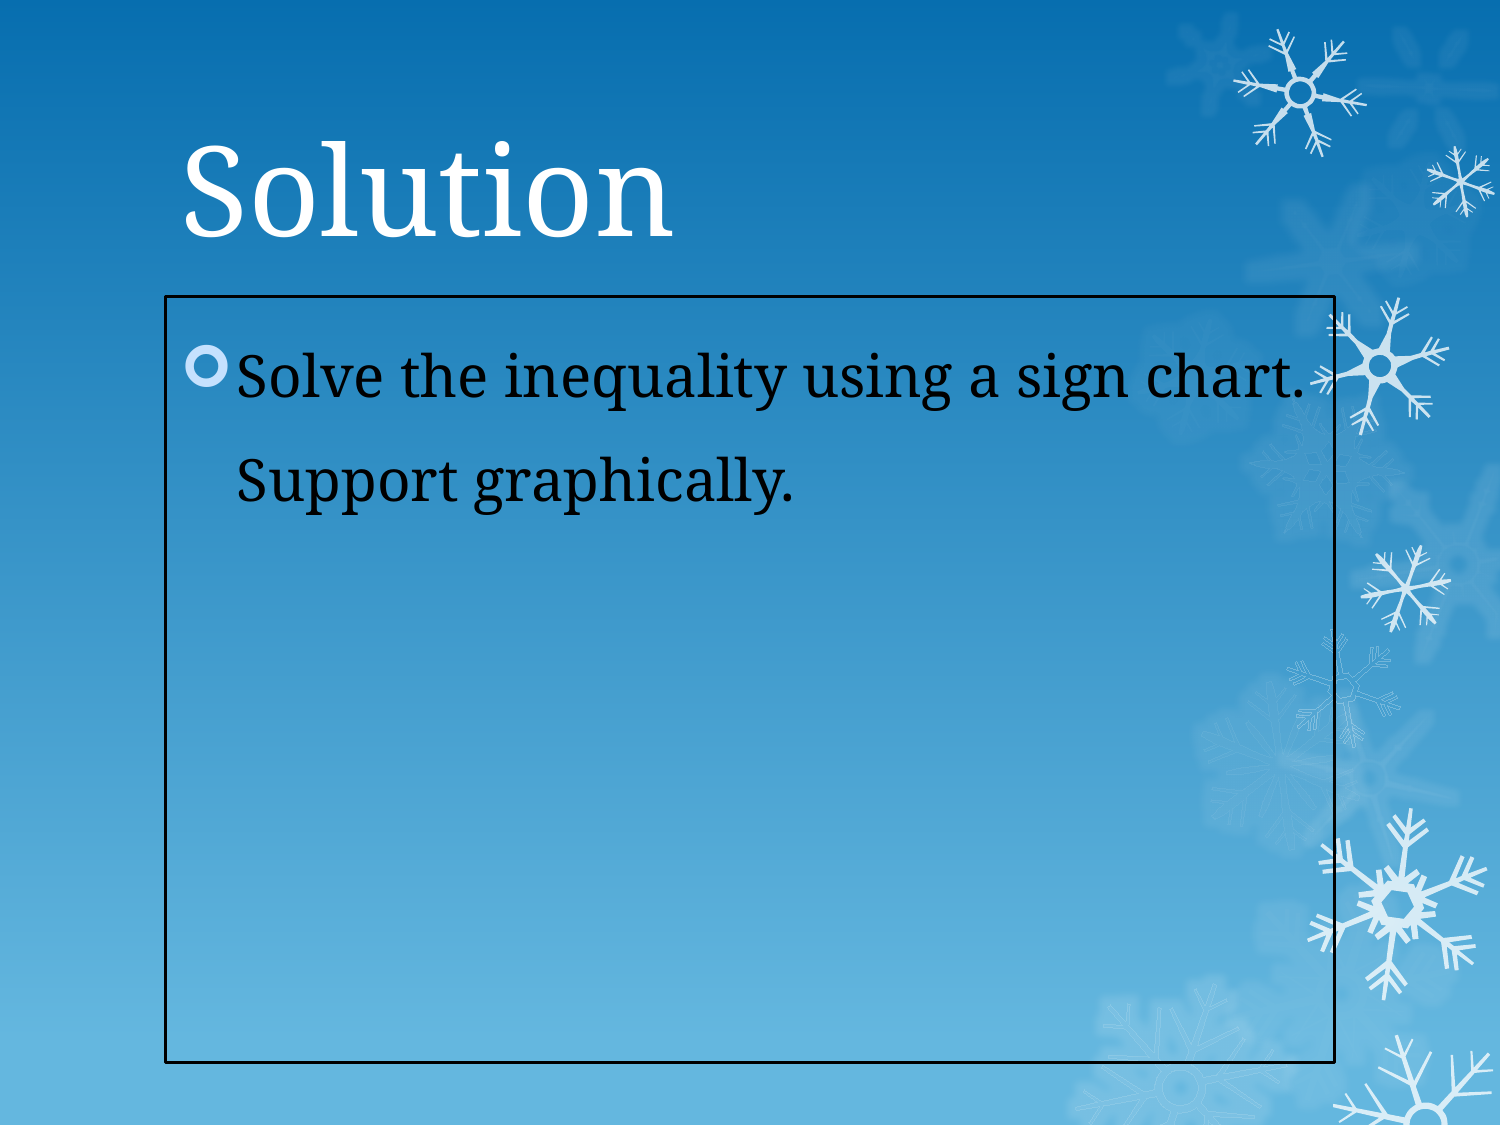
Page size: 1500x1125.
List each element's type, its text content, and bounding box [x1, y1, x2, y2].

title Solution [165, 110, 1335, 263]
